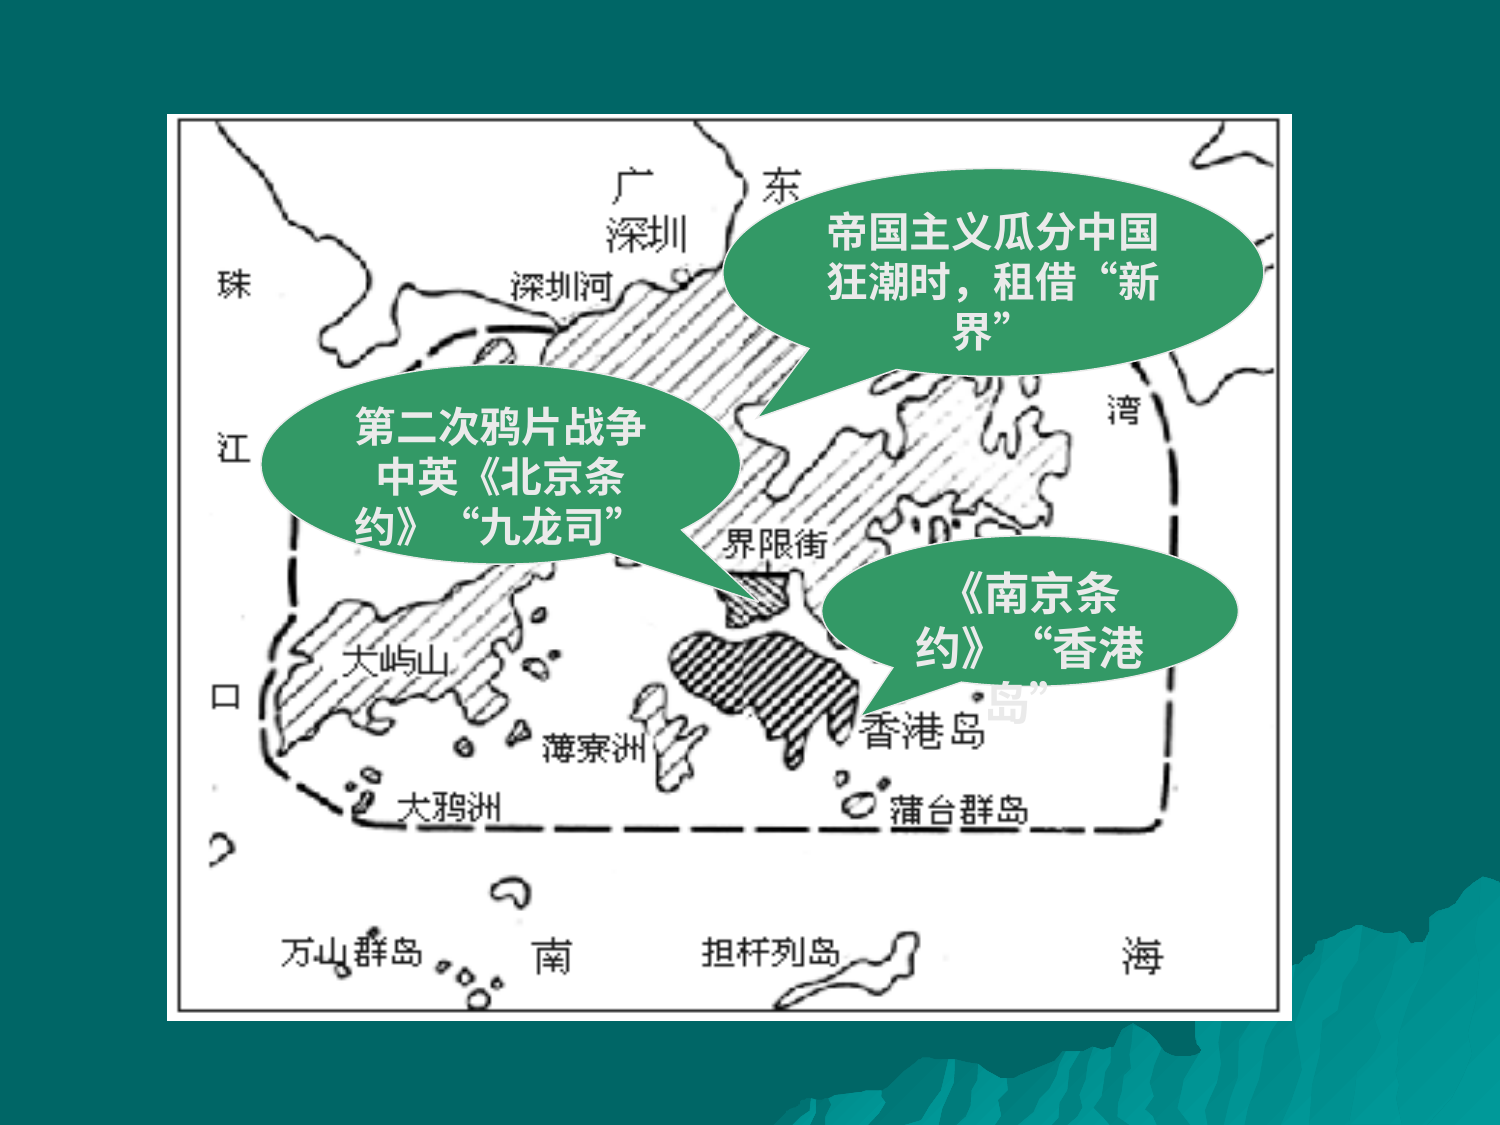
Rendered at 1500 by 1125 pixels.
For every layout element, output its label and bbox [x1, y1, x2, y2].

picture [167, 114, 1292, 1021]
